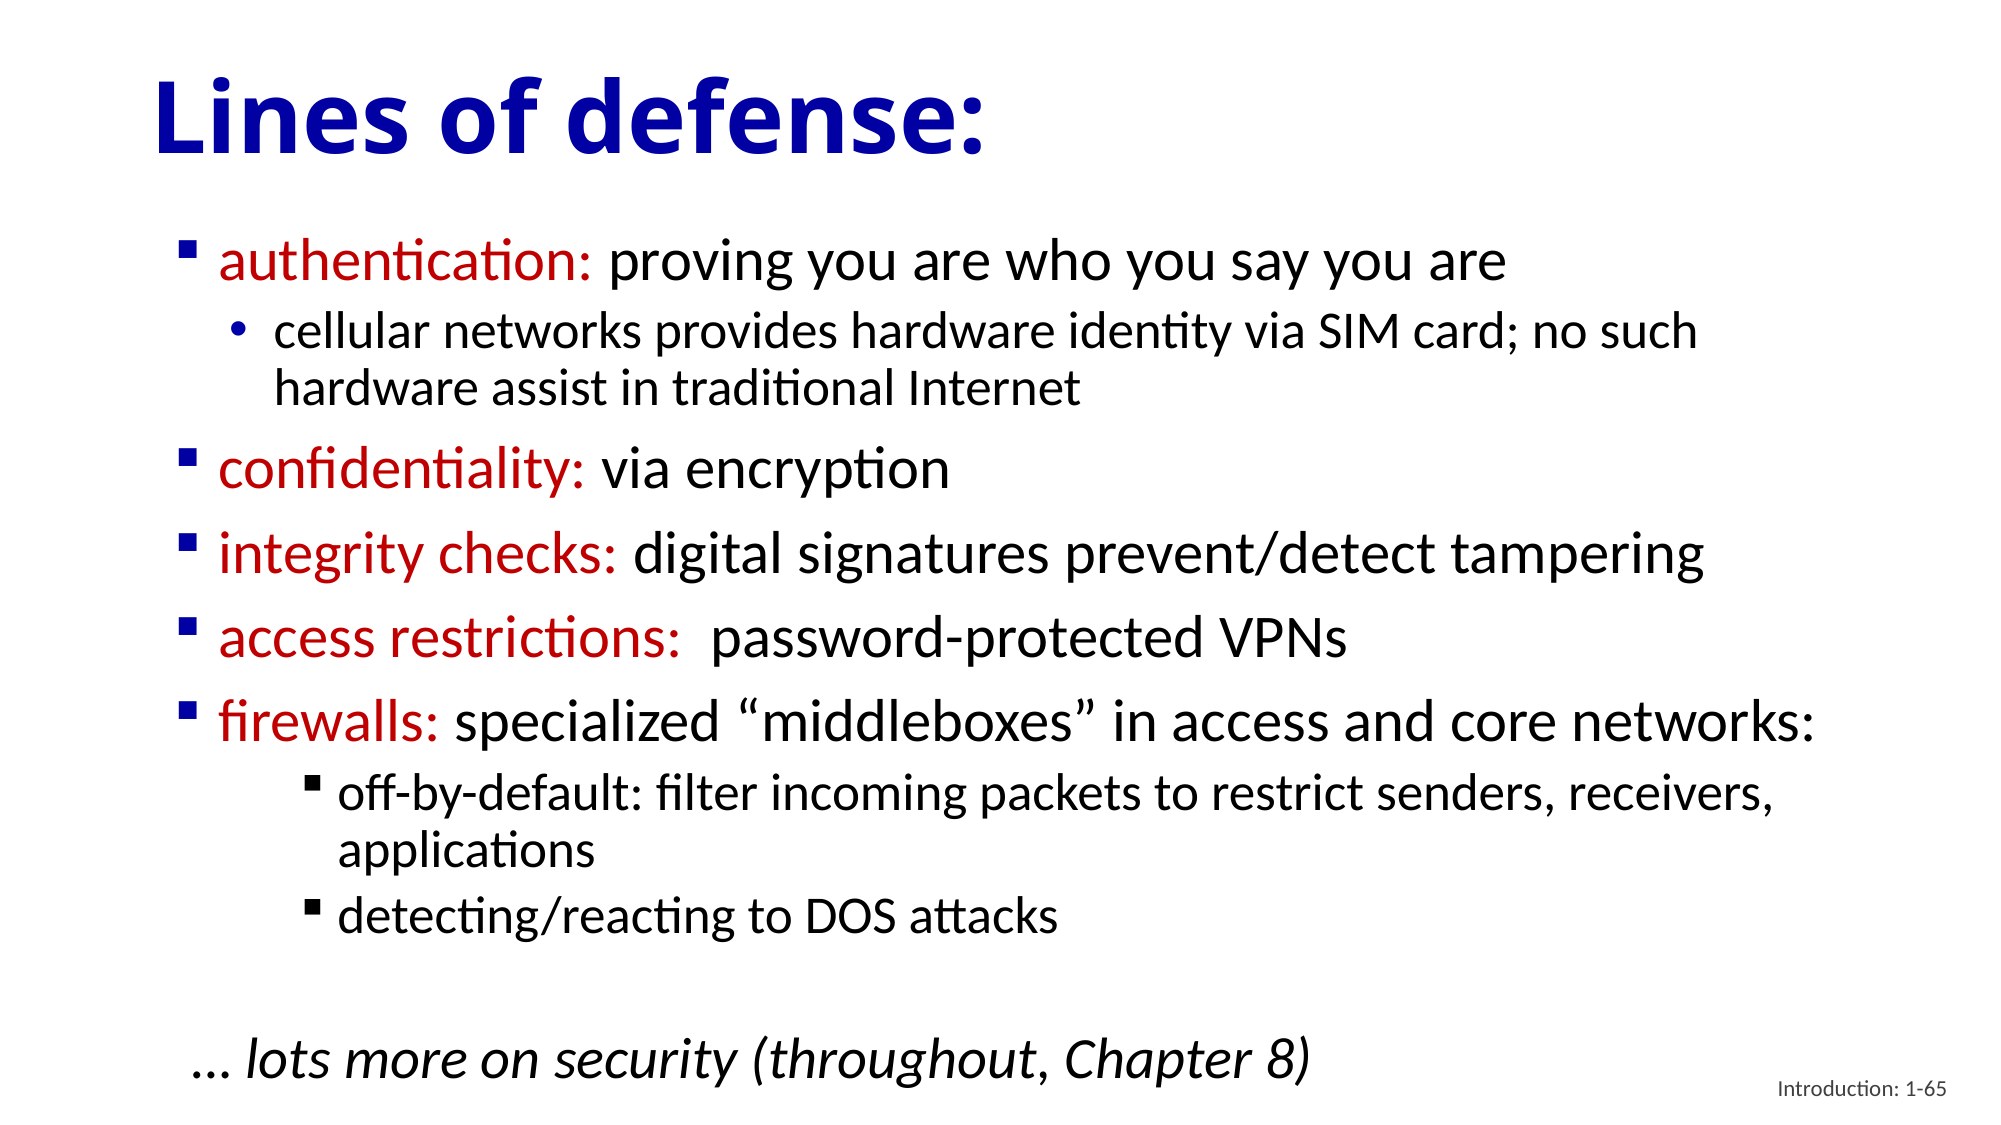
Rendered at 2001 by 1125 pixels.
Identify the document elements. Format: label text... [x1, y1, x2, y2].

title Lines of defense: [135, 47, 1861, 195]
slide_number Introduction: 1-65 [1512, 1056, 1963, 1117]
text_box authentication: proving you are who you say you are cellular networks provides hardware identity via SIM card; no such hardware assist in traditional Internet confidentiality: via encryption integrity checks: digital signatures prevent/detect tampering access restrictions: password-protected VPNs firewalls: specialized “middleboxes” in access and core networks: off-by-default: filter incoming packets to restrict senders, receivers, applications detecting/reacting to DOS attacks [137, 220, 1835, 1024]
text_box … lots more on security (throughout, Chapter 8) [177, 1012, 1859, 1125]
